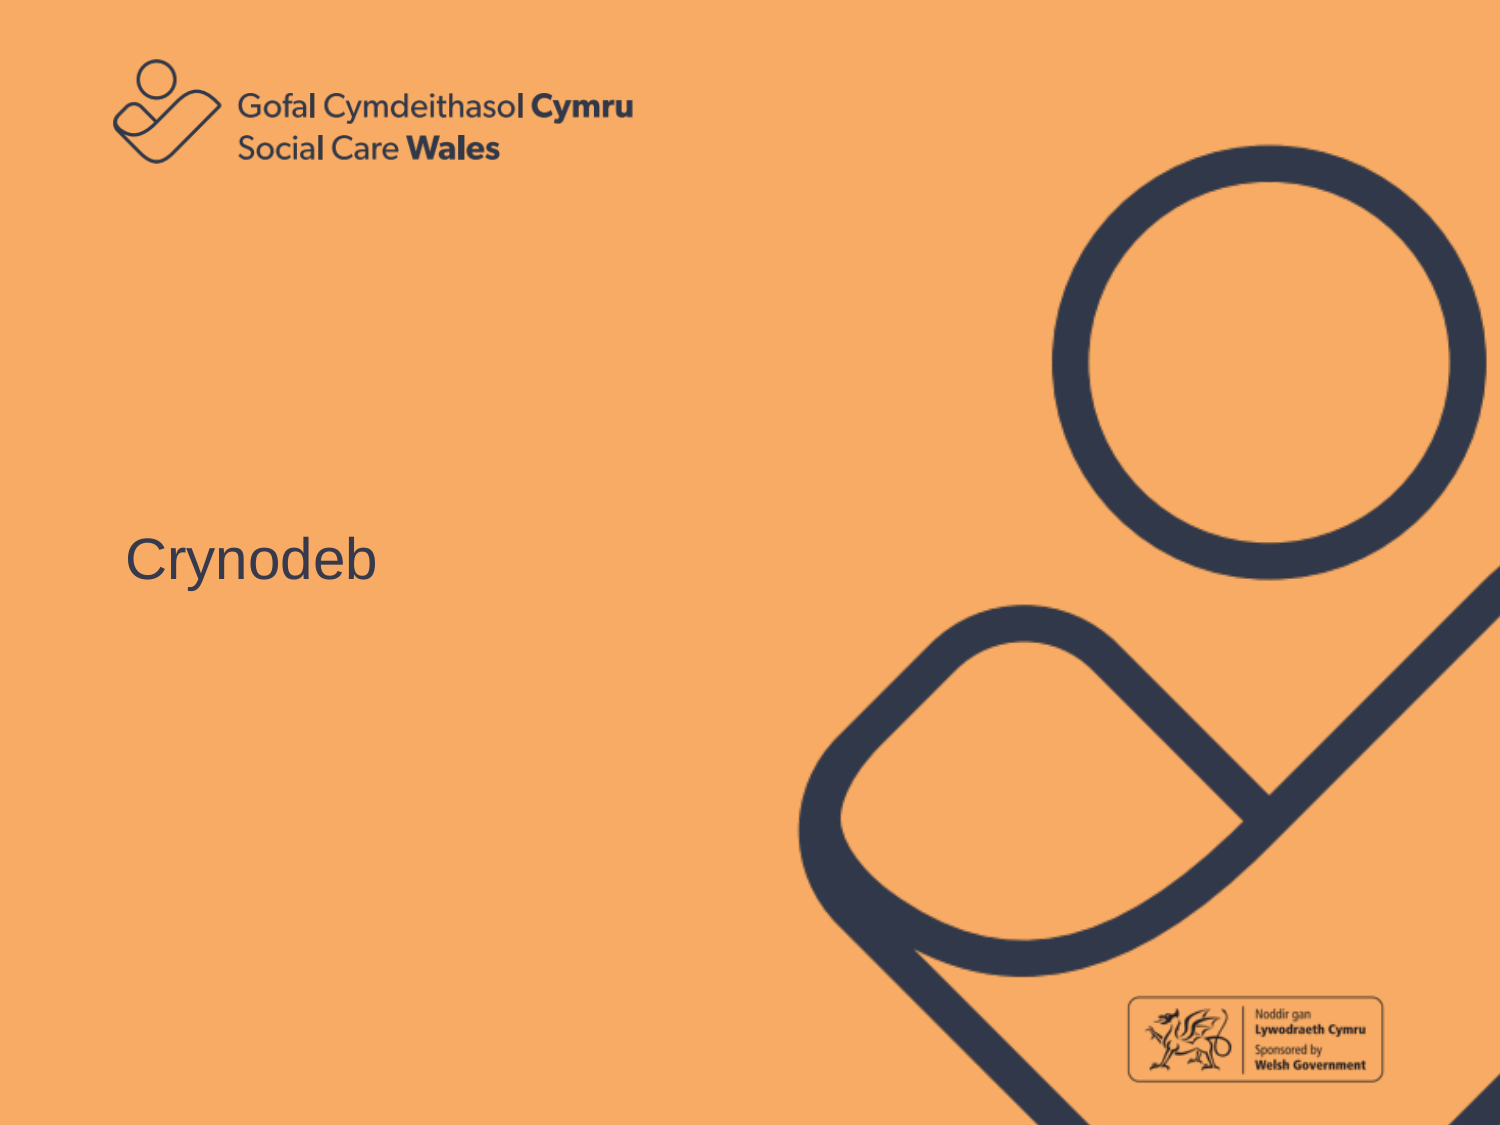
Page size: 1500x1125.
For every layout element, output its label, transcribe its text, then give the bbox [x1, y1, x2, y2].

title Crynodeb [110, 521, 414, 604]
picture [1122, 982, 1391, 1097]
